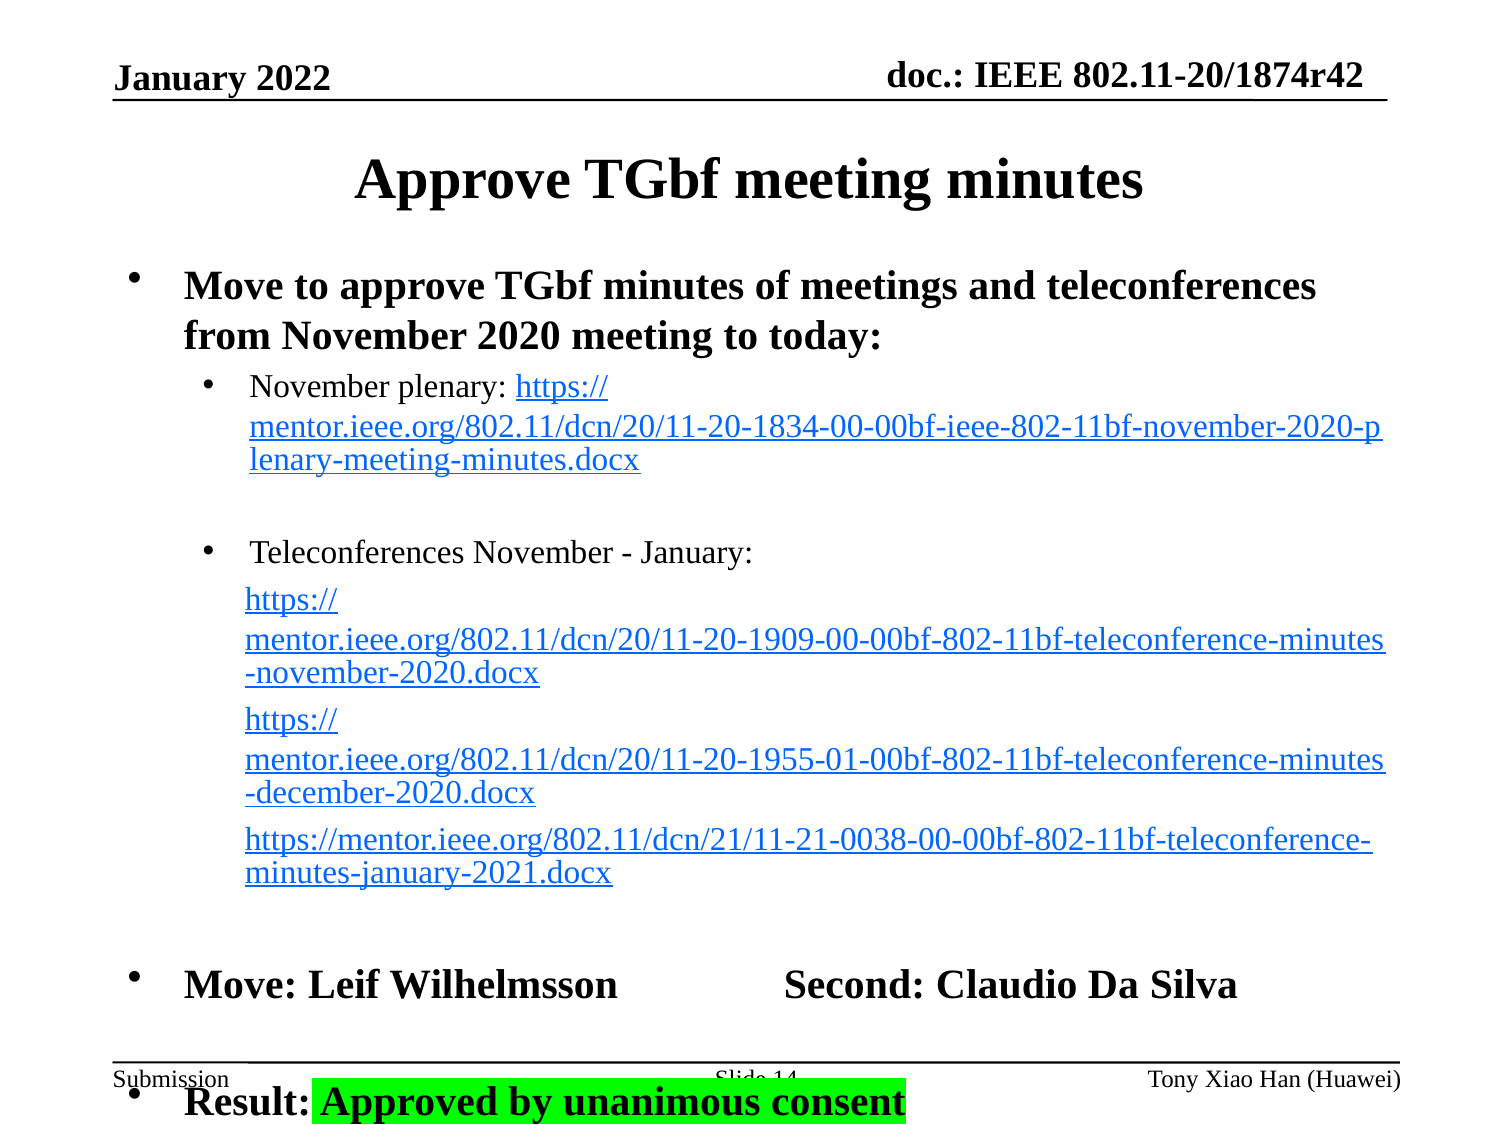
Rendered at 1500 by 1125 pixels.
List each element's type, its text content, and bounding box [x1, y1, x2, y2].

text_box Move to approve TGbf minutes of meetings and teleconferences from November 2020 meeting to today: November plenary: https://mentor.ieee.org/802.11/dcn/20/11-20-1834-00-00bf-ieee-802-11bf-november-2020-plenary-meeting-minutes.docx Teleconferences November - January: https://mentor.ieee.org/802.11/dcn/20/11-20-1909-00-00bf-802-11bf-teleconference-minutes-november-2020.docx https://mentor.ieee.org/802.11/dcn/20/11-20-1955-01-00bf-802-11bf-teleconference-minutes-december-2020.docx https://mentor.ieee.org/802.11/dcn/21/11-21-0038-00-00bf-802-11bf-teleconference-minutes-january-2021.docx Move: Leif Wilhelmsson Second: Claudio Da Silva Result: Approved by unanimous consent [112, 249, 1402, 988]
text_box Approve TGbf meeting minutes [112, 87, 1388, 249]
slide_number Slide 14 [712, 1061, 800, 1093]
footer Tony Xiao Han (Huawei) [999, 1061, 1402, 1093]
